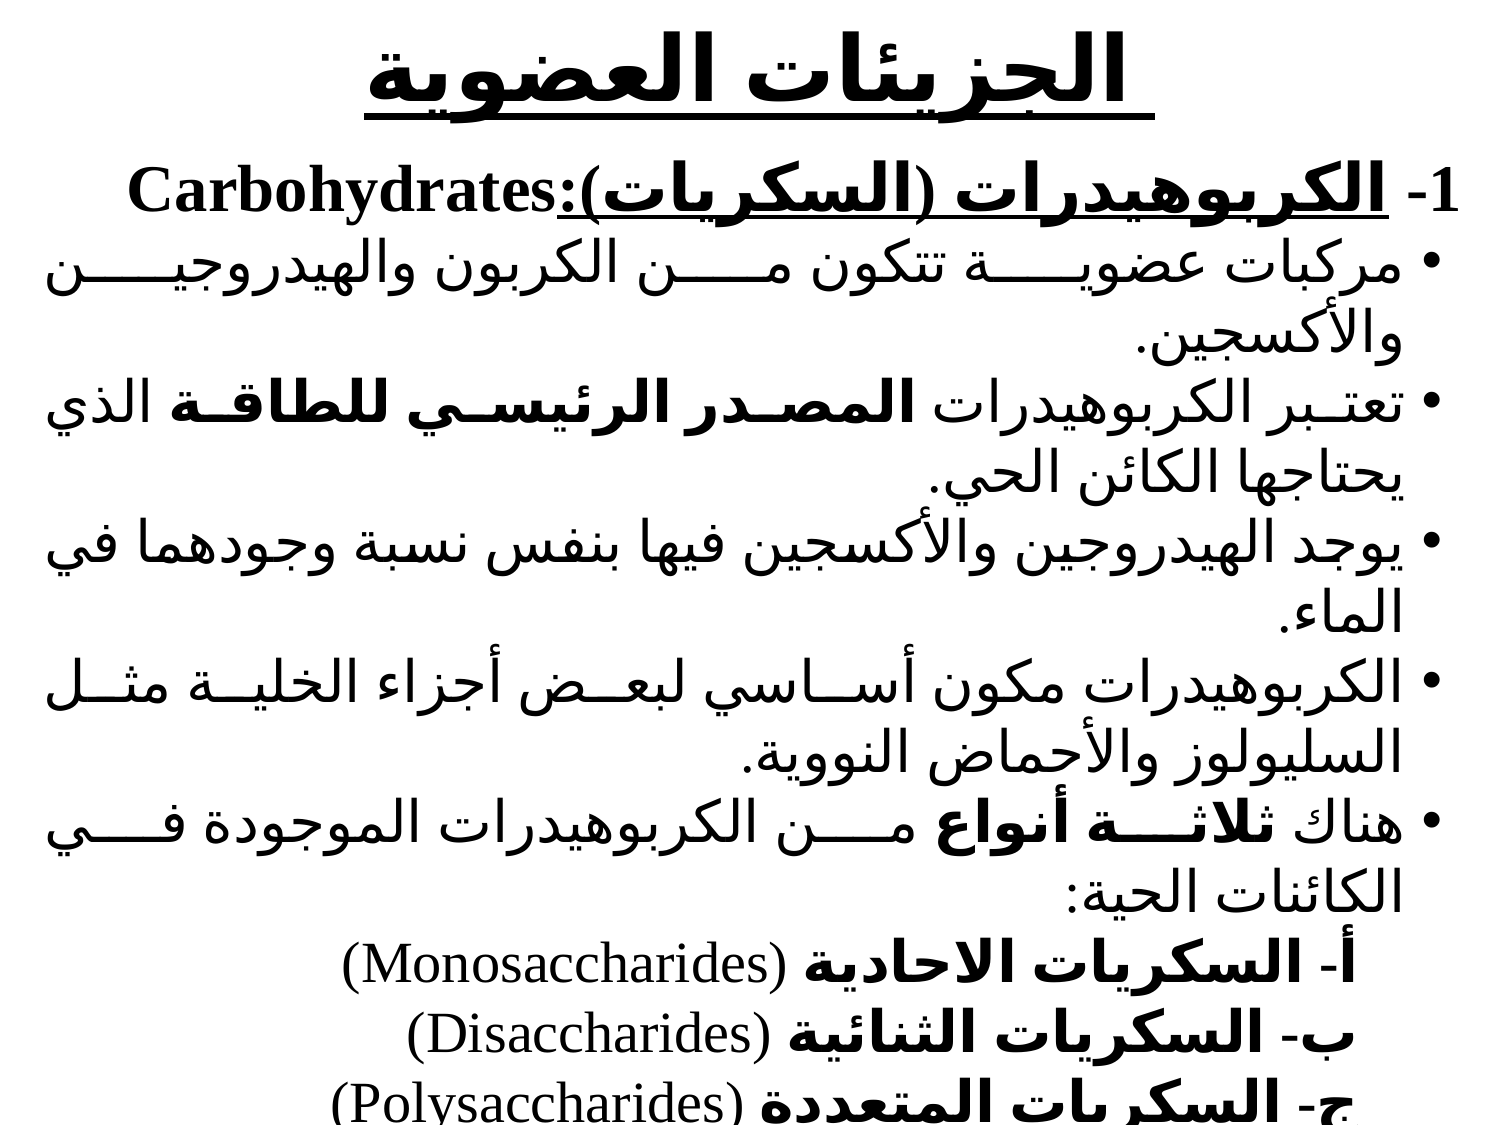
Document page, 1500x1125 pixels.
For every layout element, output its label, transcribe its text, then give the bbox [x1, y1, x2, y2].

text_box 1- الكربوهيدرات (السكريات):Carbohydrates مركبات عضوية تتكون من الكربون والهيدروجين والأكسجين. تعتبر الكربوهيدرات المصدر الرئيسي للطاقة الذي يحتاجها الكائن الحي. يوجد الهيدروجين والأكسجين فيها بنفس نسبة وجودهما في الماء. الكربوهيدرات مكون أساسي لبعض أجزاء الخلية مثل السليولوز والأحماض النووية. هناك ثلاثة أنواع من الكربوهيدرات الموجودة في الكائنات الحية: أ- السكريات الاحادية (Monosaccharides) ب- السكريات الثنائية (Disaccharides) ج- السكريات المتعددة (Polysaccharides) تتكون السكريات الثنائية والمتعددة من وحدتين أو أكثر من السكريات الأحادية مرتبطة مع بعضها بروابط جليكوسيدية (Glycosidic bonds). [29, 137, 1477, 1125]
title الجزيئات العضوية [117, 0, 1428, 129]
